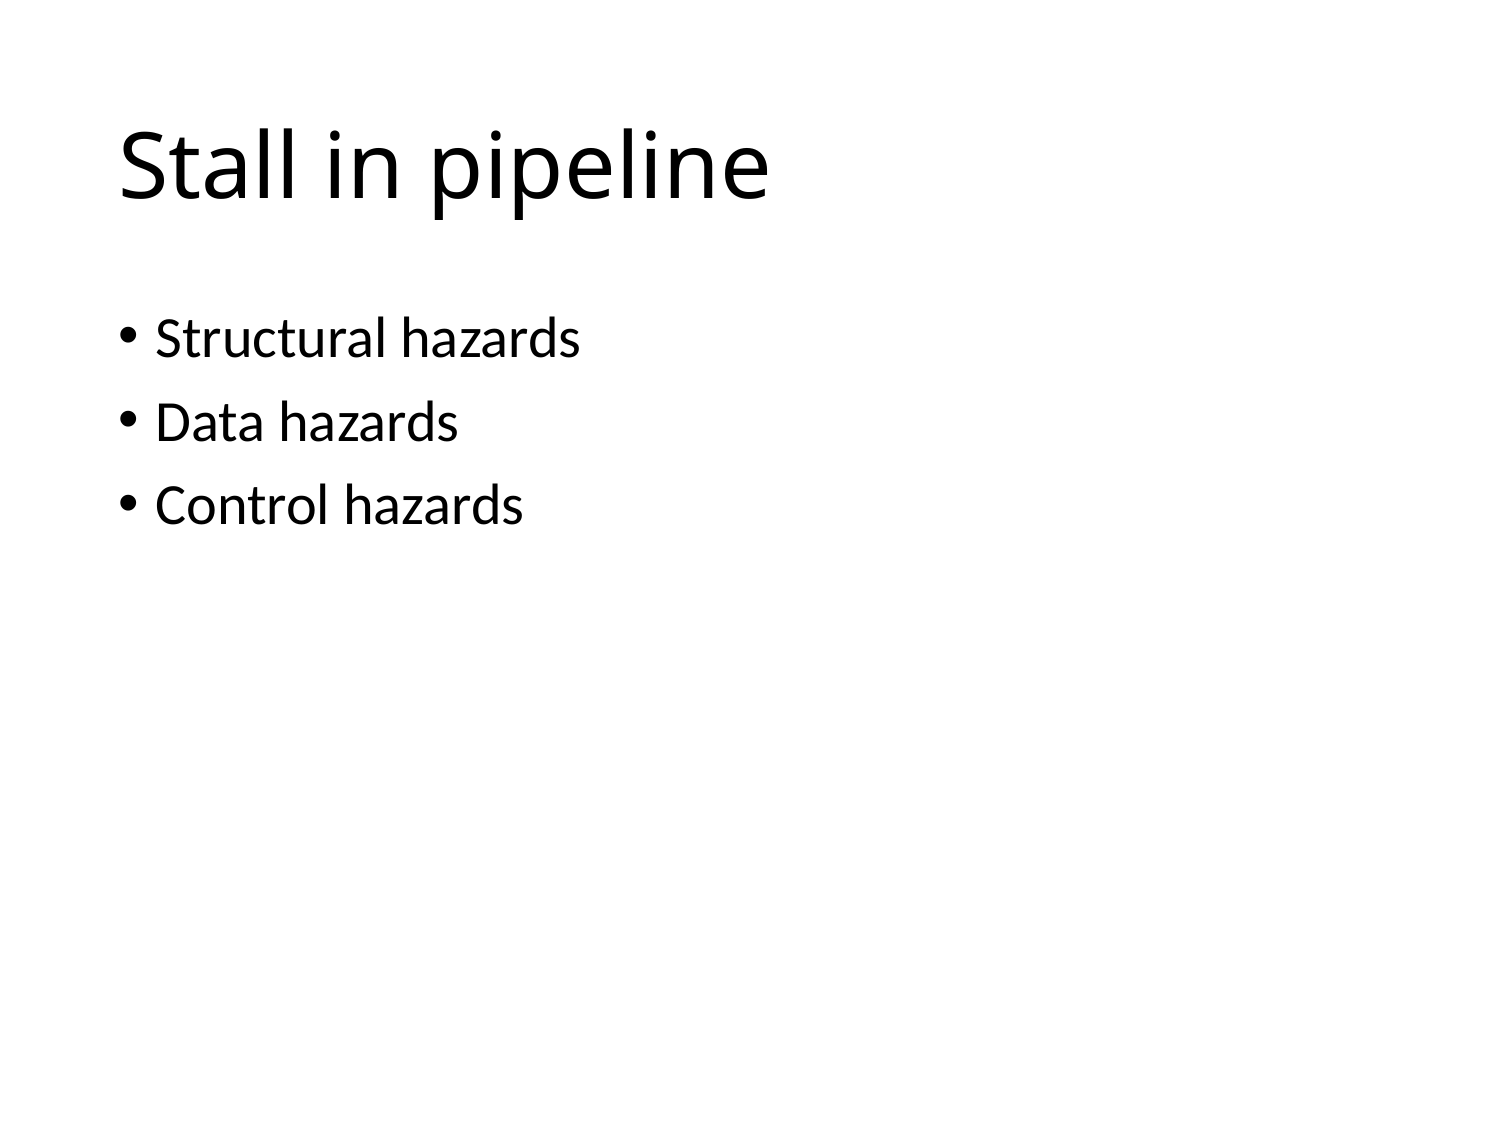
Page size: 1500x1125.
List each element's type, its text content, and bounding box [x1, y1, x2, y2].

title Stall in pipeline [103, 59, 1397, 278]
list Structural hazards Data hazards Control hazards [103, 299, 1397, 1014]
